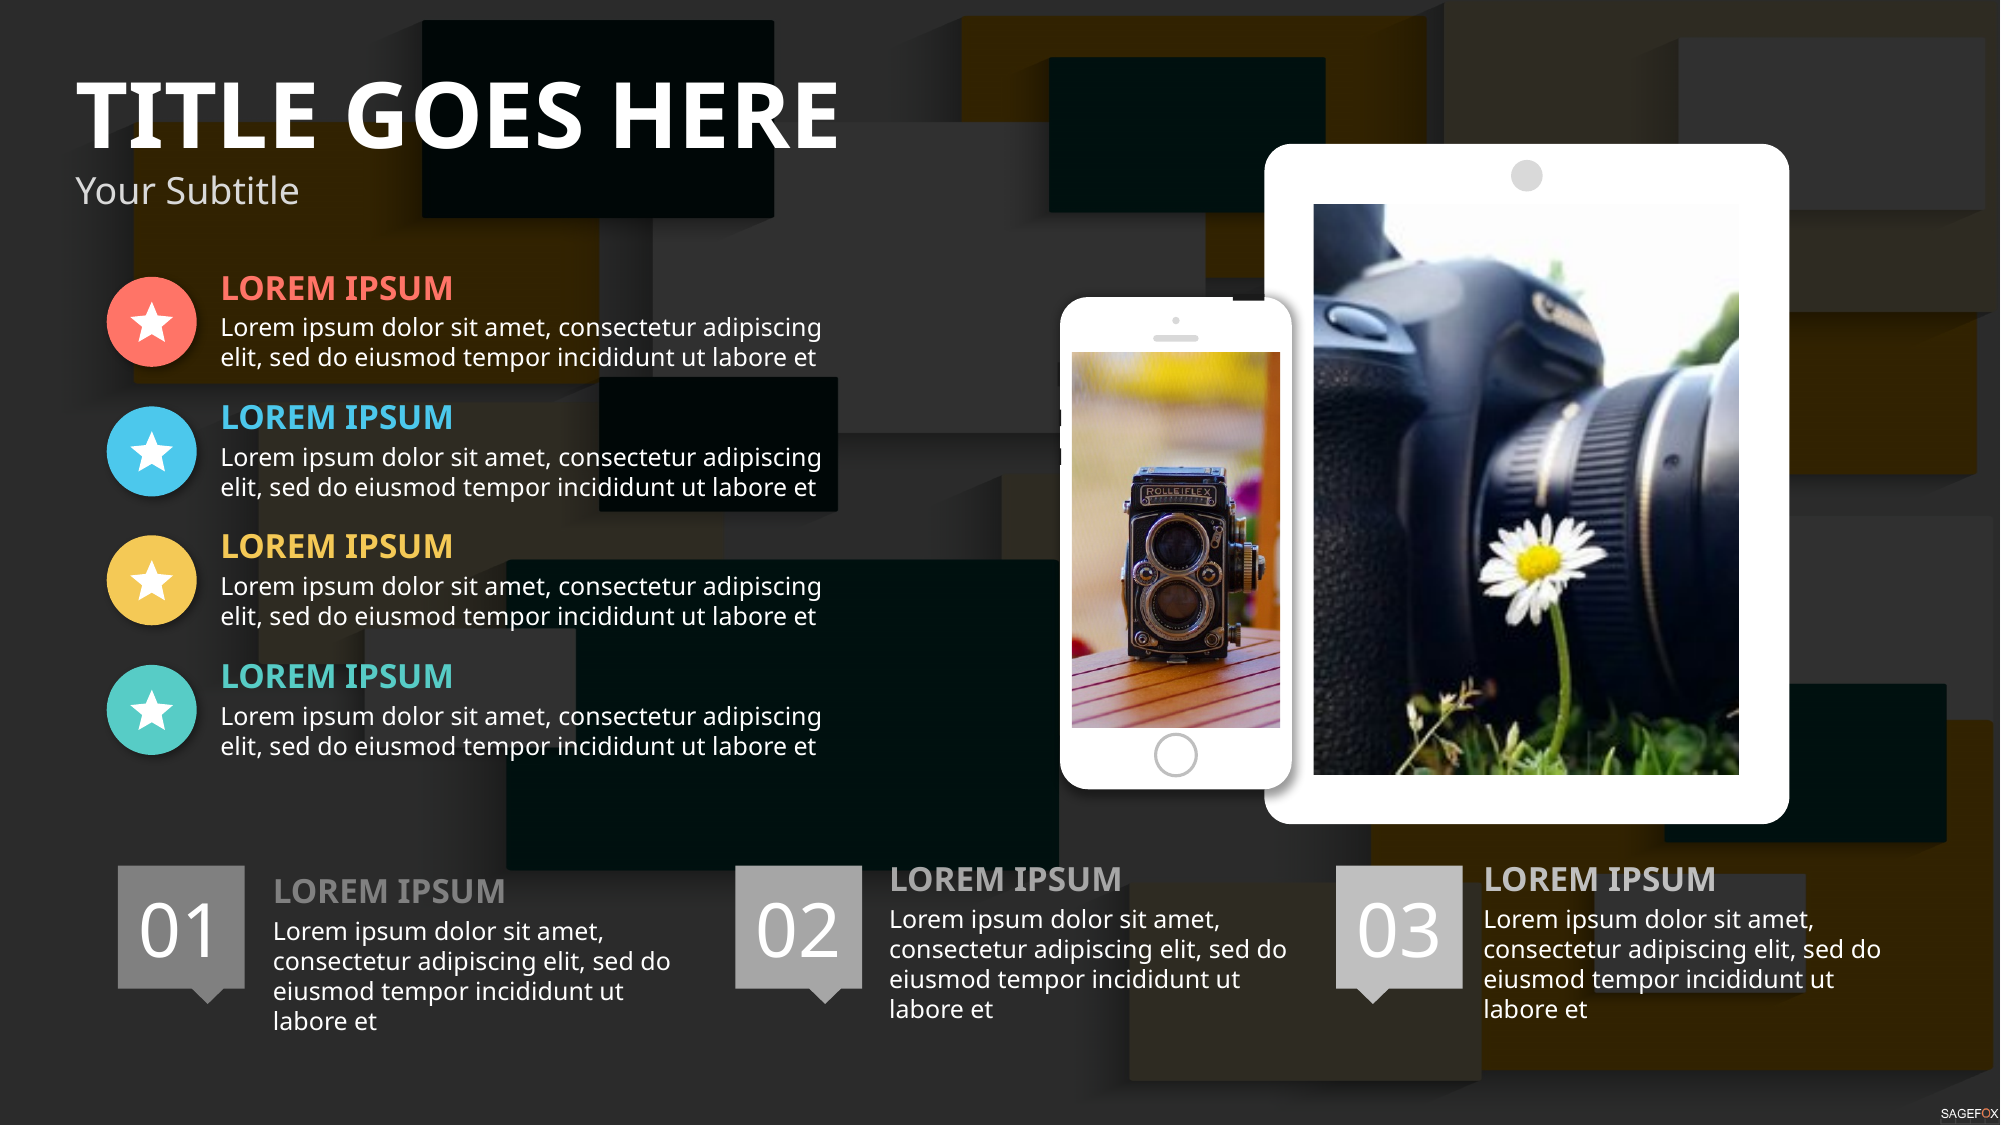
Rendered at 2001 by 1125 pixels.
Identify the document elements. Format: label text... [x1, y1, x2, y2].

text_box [106, 276, 197, 367]
text_box LOREM IPSUM Lorem ipsum dolor sit amet, consectetur adipiscing elit, sed do eiusmod tempor incididunt ut labore et [1473, 853, 1913, 1029]
text_box LOREM IPSUM Lorem ipsum dolor sit amet, consectetur adipiscing elit, sed do eiusmod tempor incididunt ut labore et [210, 650, 845, 765]
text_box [106, 406, 197, 497]
text_box 01 [116, 864, 246, 1006]
text_box LOREM IPSUM Lorem ipsum dolor sit amet, consectetur adipiscing elit, sed do eiusmod tempor incididunt ut labore et [210, 391, 845, 507]
text_box 03 [1334, 864, 1464, 1006]
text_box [106, 664, 197, 755]
text_box 02 [734, 864, 864, 1006]
text_box LOREM IPSUM Lorem ipsum dolor sit amet, consectetur adipiscing elit, sed do eiusmod tempor incididunt ut labore et [210, 520, 845, 636]
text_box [1057, 294, 1292, 790]
text_box LOREM IPSUM Lorem ipsum dolor sit amet, consectetur adipiscing elit, sed do eiusmod tempor incididunt ut labore et [210, 262, 845, 377]
text_box LOREM IPSUM Lorem ipsum dolor sit amet, consectetur adipiscing elit, sed do eiusmod tempor incididunt ut labore et [262, 865, 703, 1041]
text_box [1264, 143, 1790, 825]
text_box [106, 535, 197, 626]
picture [0, 0, 2001, 1125]
text_box TITLE GOES HERE Your Subtitle [60, 49, 1036, 220]
text_box LOREM IPSUM Lorem ipsum dolor sit amet, consectetur adipiscing elit, sed do eiusmod tempor incididunt ut labore et [879, 853, 1319, 1029]
